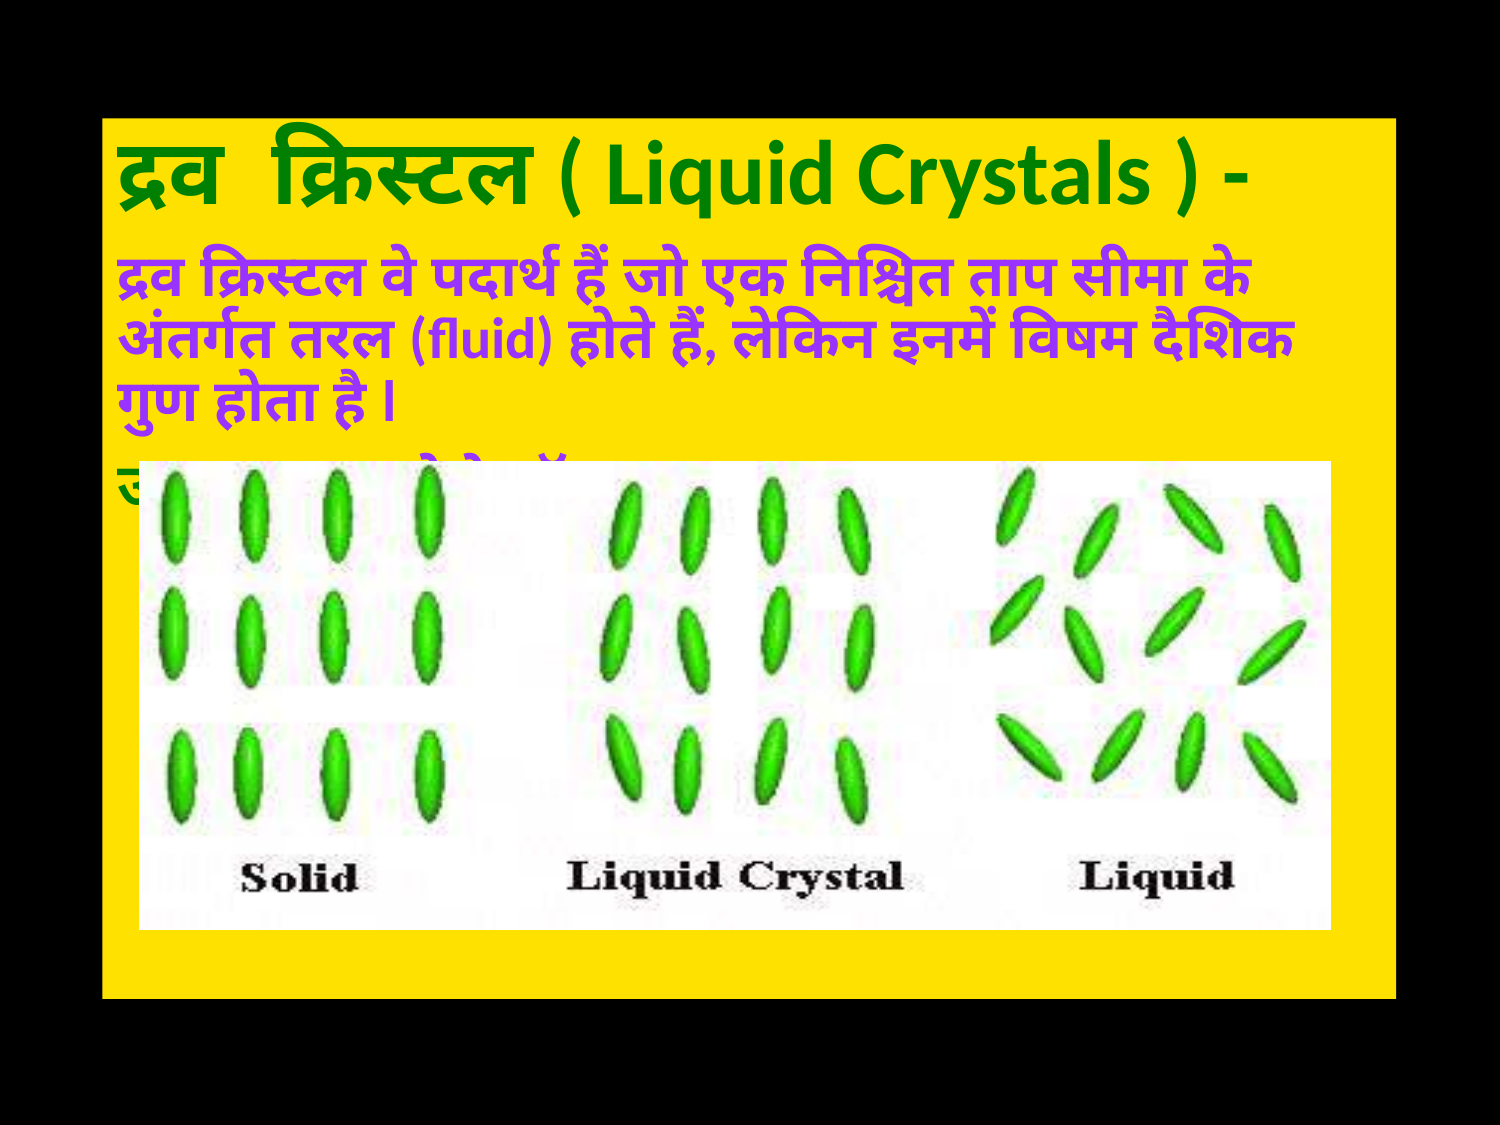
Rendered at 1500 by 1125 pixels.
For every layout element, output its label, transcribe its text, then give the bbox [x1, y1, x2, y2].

list द्रव क्रिस्टल ( Liquid Crystals ) - द्रव क्रिस्टल वे पदार्थ हैं जो एक निश्चित ताप सीमा के अंतर्गत तरल (fluid) होते हैं, लेकिन इनमें विषम दैशिक गुण होता है l उदाहरण - कोलेस्ट्रॉल एस्टर l [102, 118, 1397, 999]
picture [139, 461, 1331, 930]
